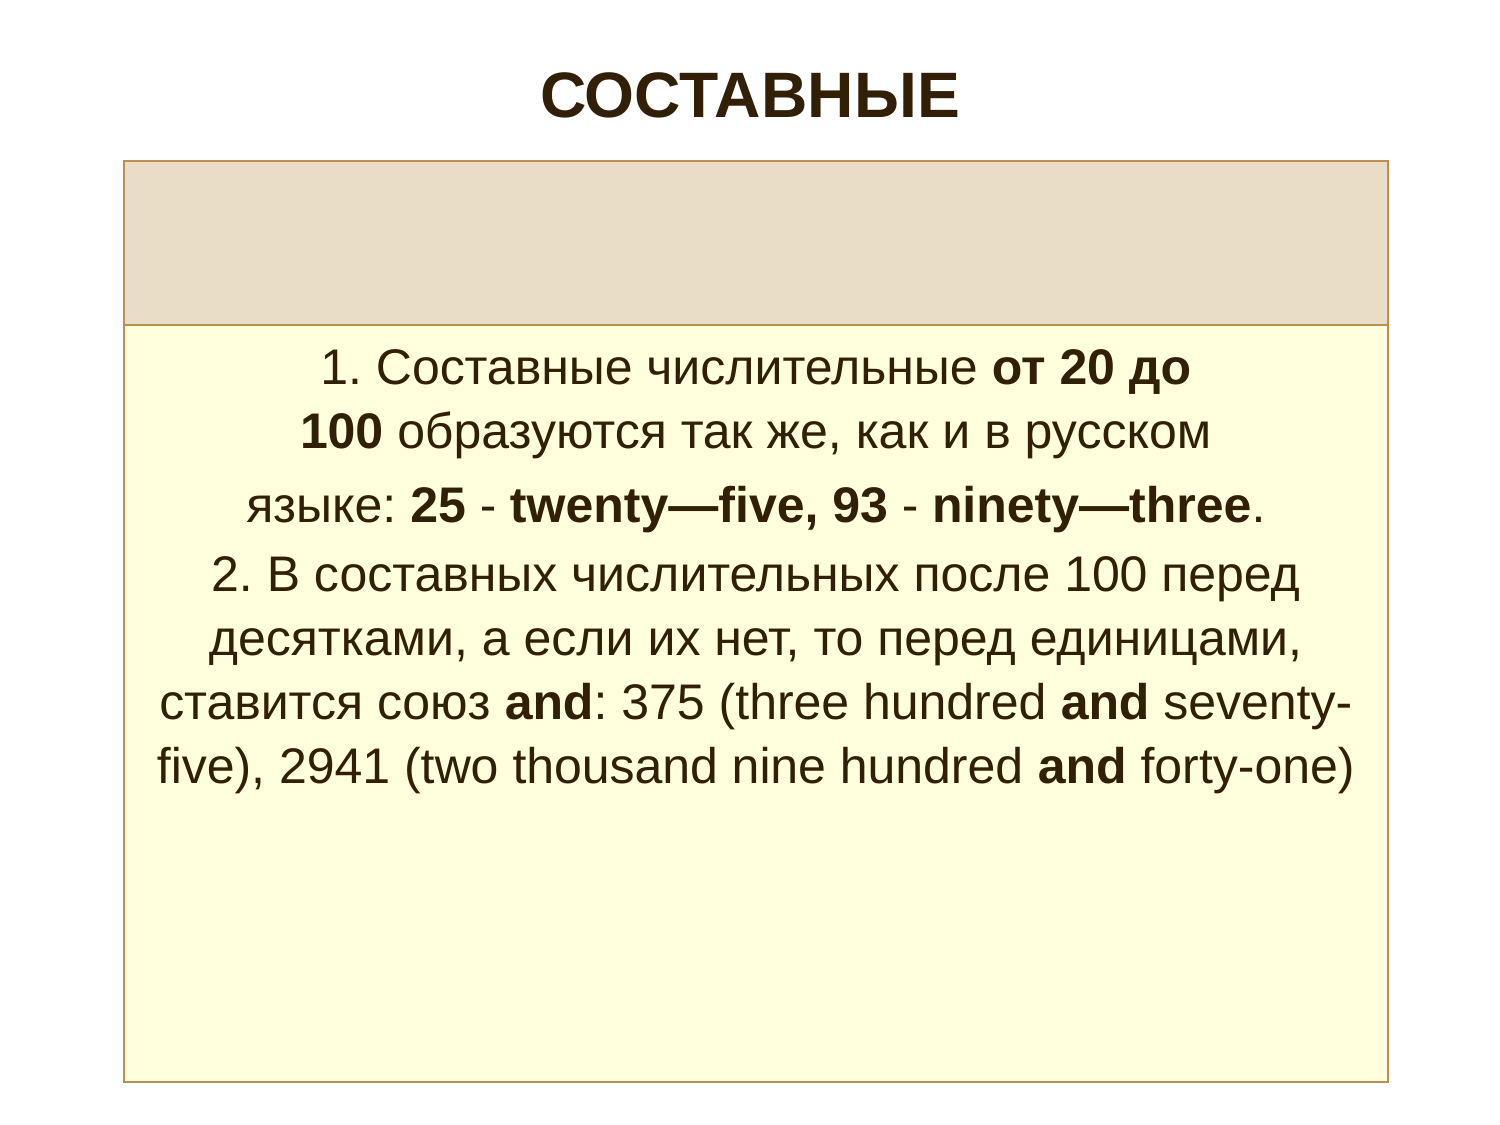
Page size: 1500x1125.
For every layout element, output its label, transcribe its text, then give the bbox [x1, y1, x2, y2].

table_header [125, 162, 1387, 324]
title СОСТАВНЫЕ [75, 45, 1425, 233]
table_cell 1. Составные числительные от 20 до 100 образуются так же, как и в русском языке: 25 - twenty—five, 93 - ninety—three. 2. В составных числительных после 100 перед десятками, а если их нет, то перед единицами, ставится союз and: 375 (three hundred and seventy-five), 2941 (two thousand nine hundred and forty-one) [125, 326, 1387, 1081]
